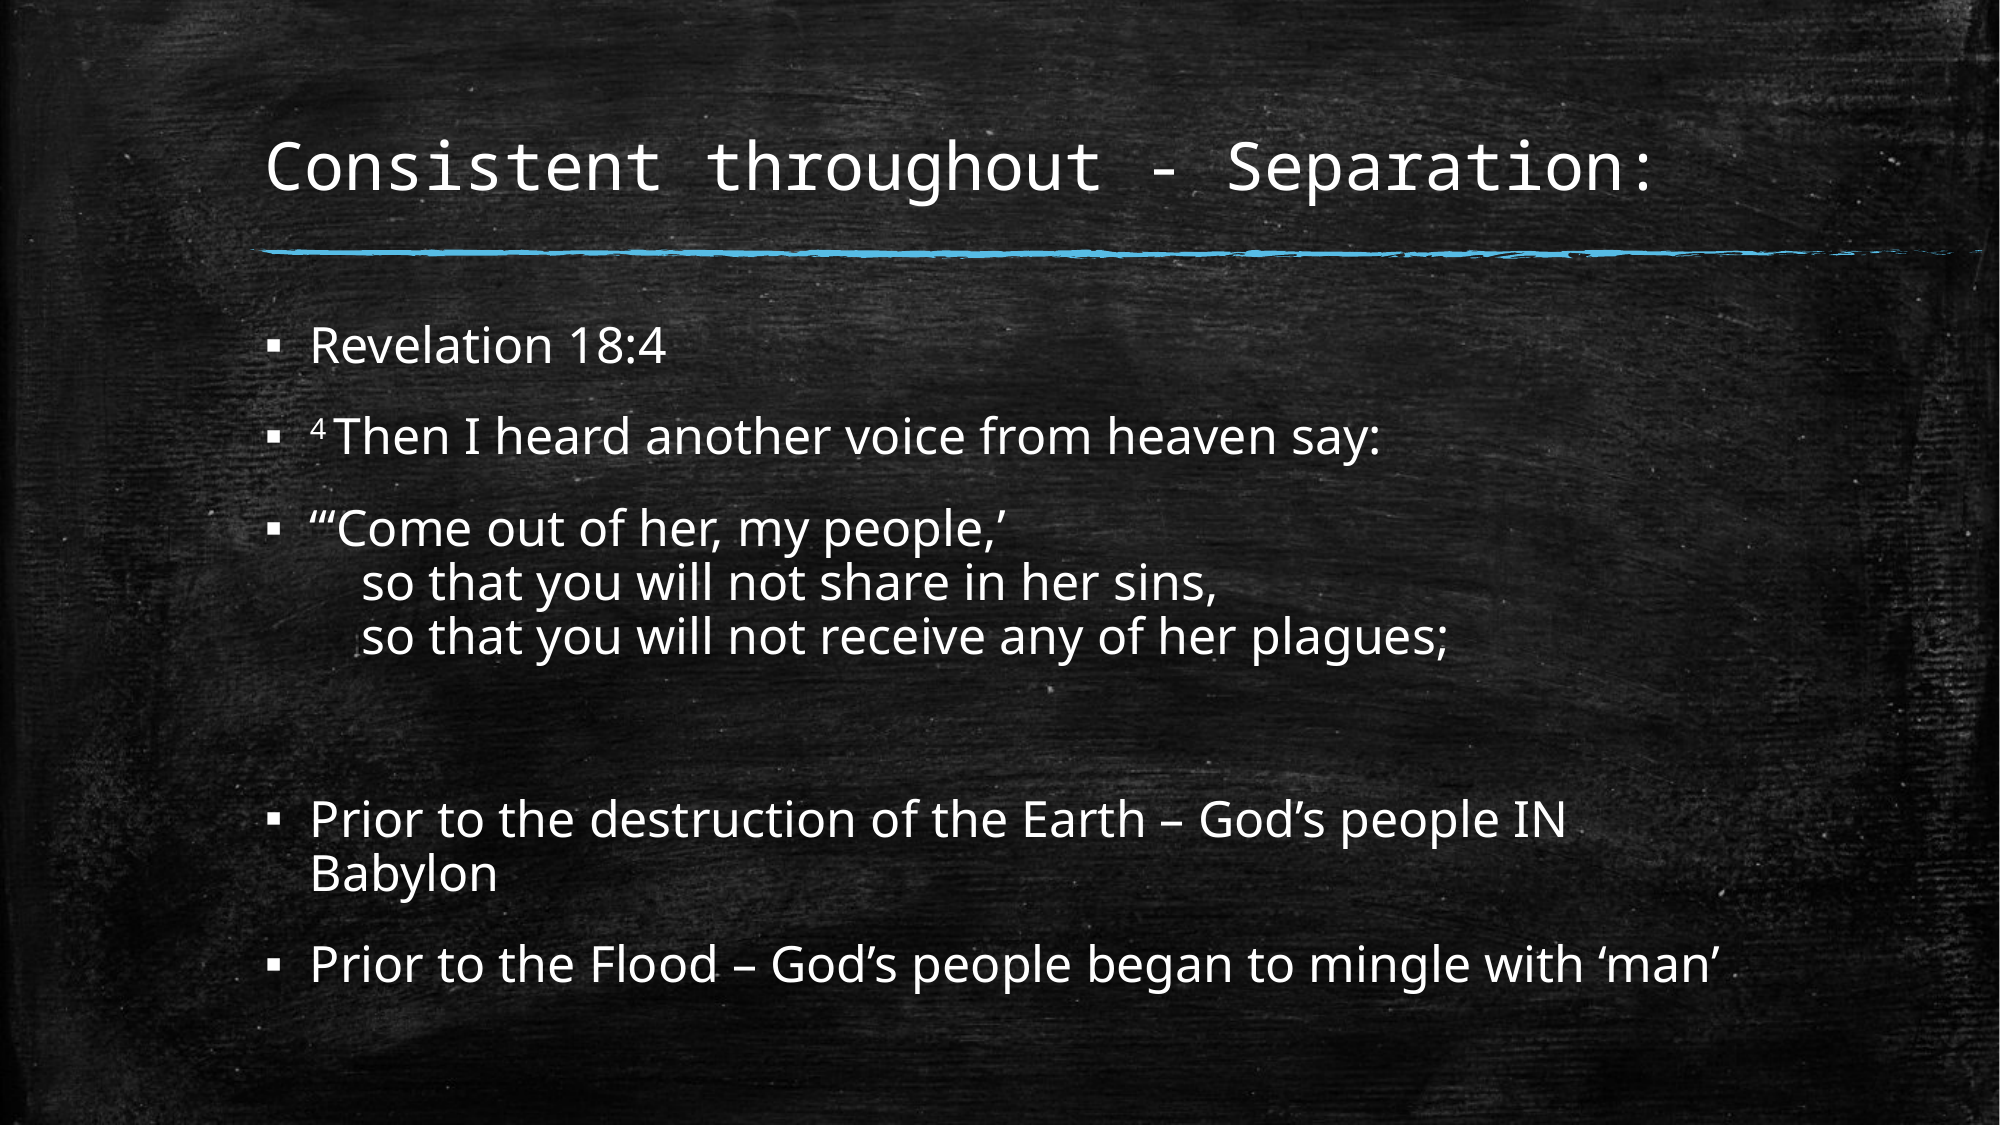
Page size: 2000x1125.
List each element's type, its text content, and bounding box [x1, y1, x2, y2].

list Revelation 18:4 4 Then I heard another voice from heaven say: “‘Come out of her, my people,’ so that you will not share in her sins, so that you will not receive any of her plagues; Prior to the destruction of the Earth – God’s people IN Babylon Prior to the Flood – God’s people began to mingle with ‘man’ [249, 312, 1750, 1013]
title Consistent throughout - Separation: [249, 45, 1750, 213]
